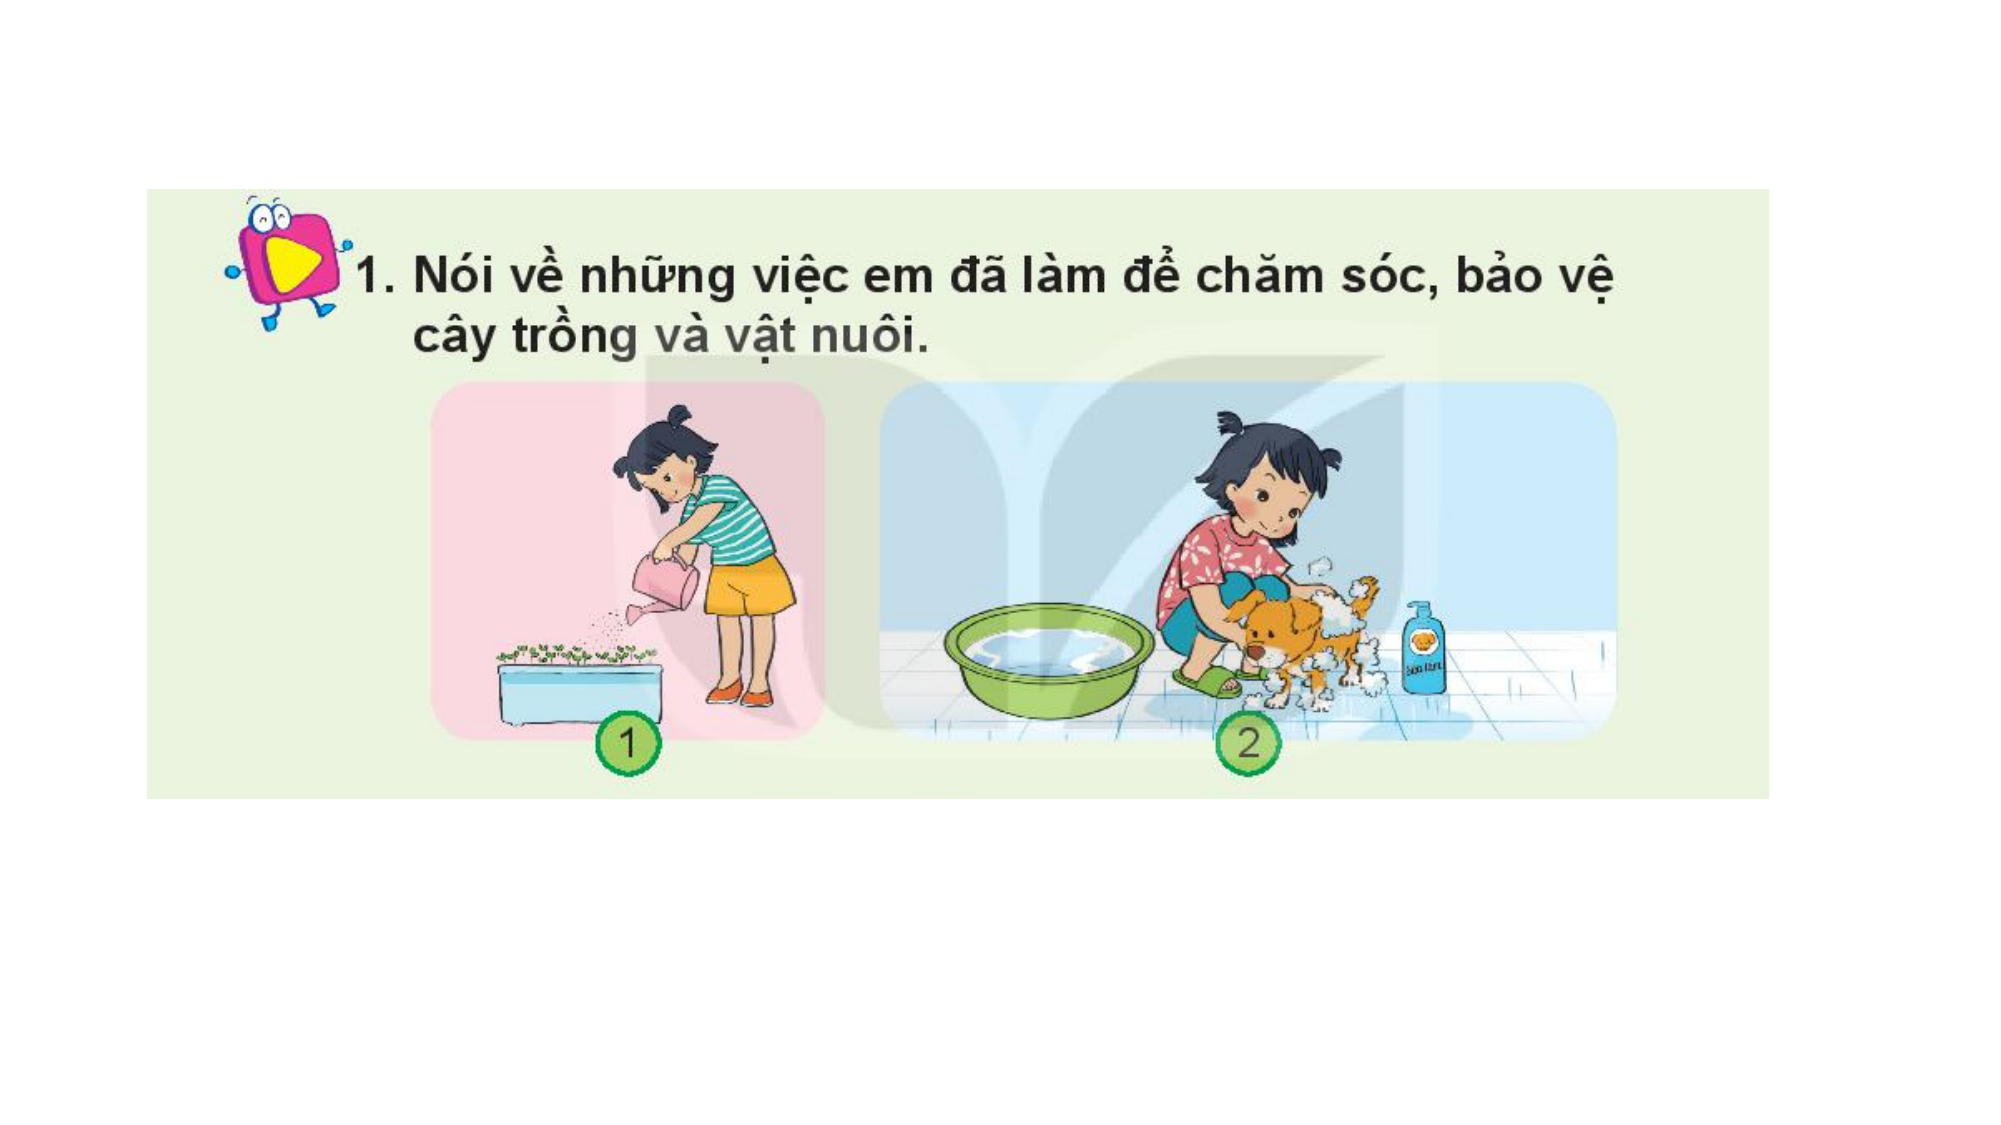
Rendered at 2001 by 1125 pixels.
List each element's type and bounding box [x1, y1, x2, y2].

picture [146, 189, 1770, 799]
